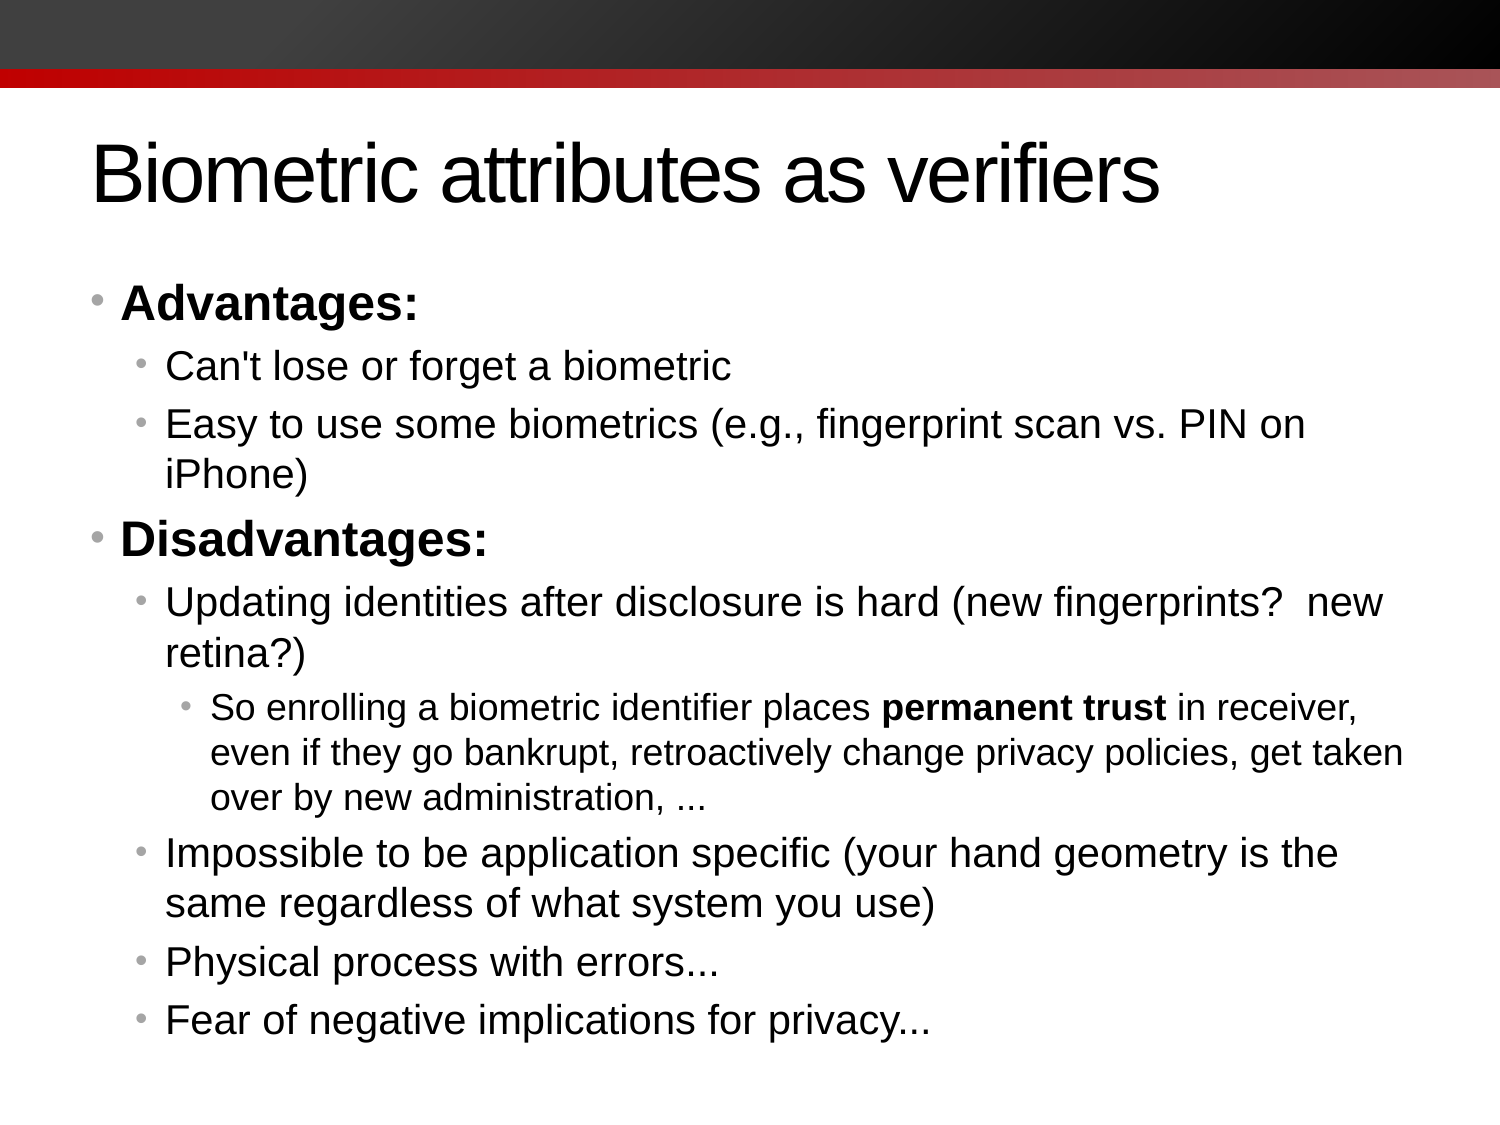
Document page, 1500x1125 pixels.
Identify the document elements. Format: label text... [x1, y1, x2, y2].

list Advantages: Can't lose or forget a biometric Easy to use some biometrics (e.g., fingerprint scan vs. PIN on iPhone) Disadvantages: Updating identities after disclosure is hard (new fingerprints? new retina?) So enrolling a biometric identifier places permanent trust in receiver, even if they go bankrupt, retroactively change privacy policies, get taken over by new administration, ... Impossible to be application specific (your hand geometry is the same regardless of what system you use) Physical process with errors... Fear of negative implications for privacy... [75, 262, 1425, 1063]
title Biometric attributes as verifiers [75, 87, 1425, 250]
